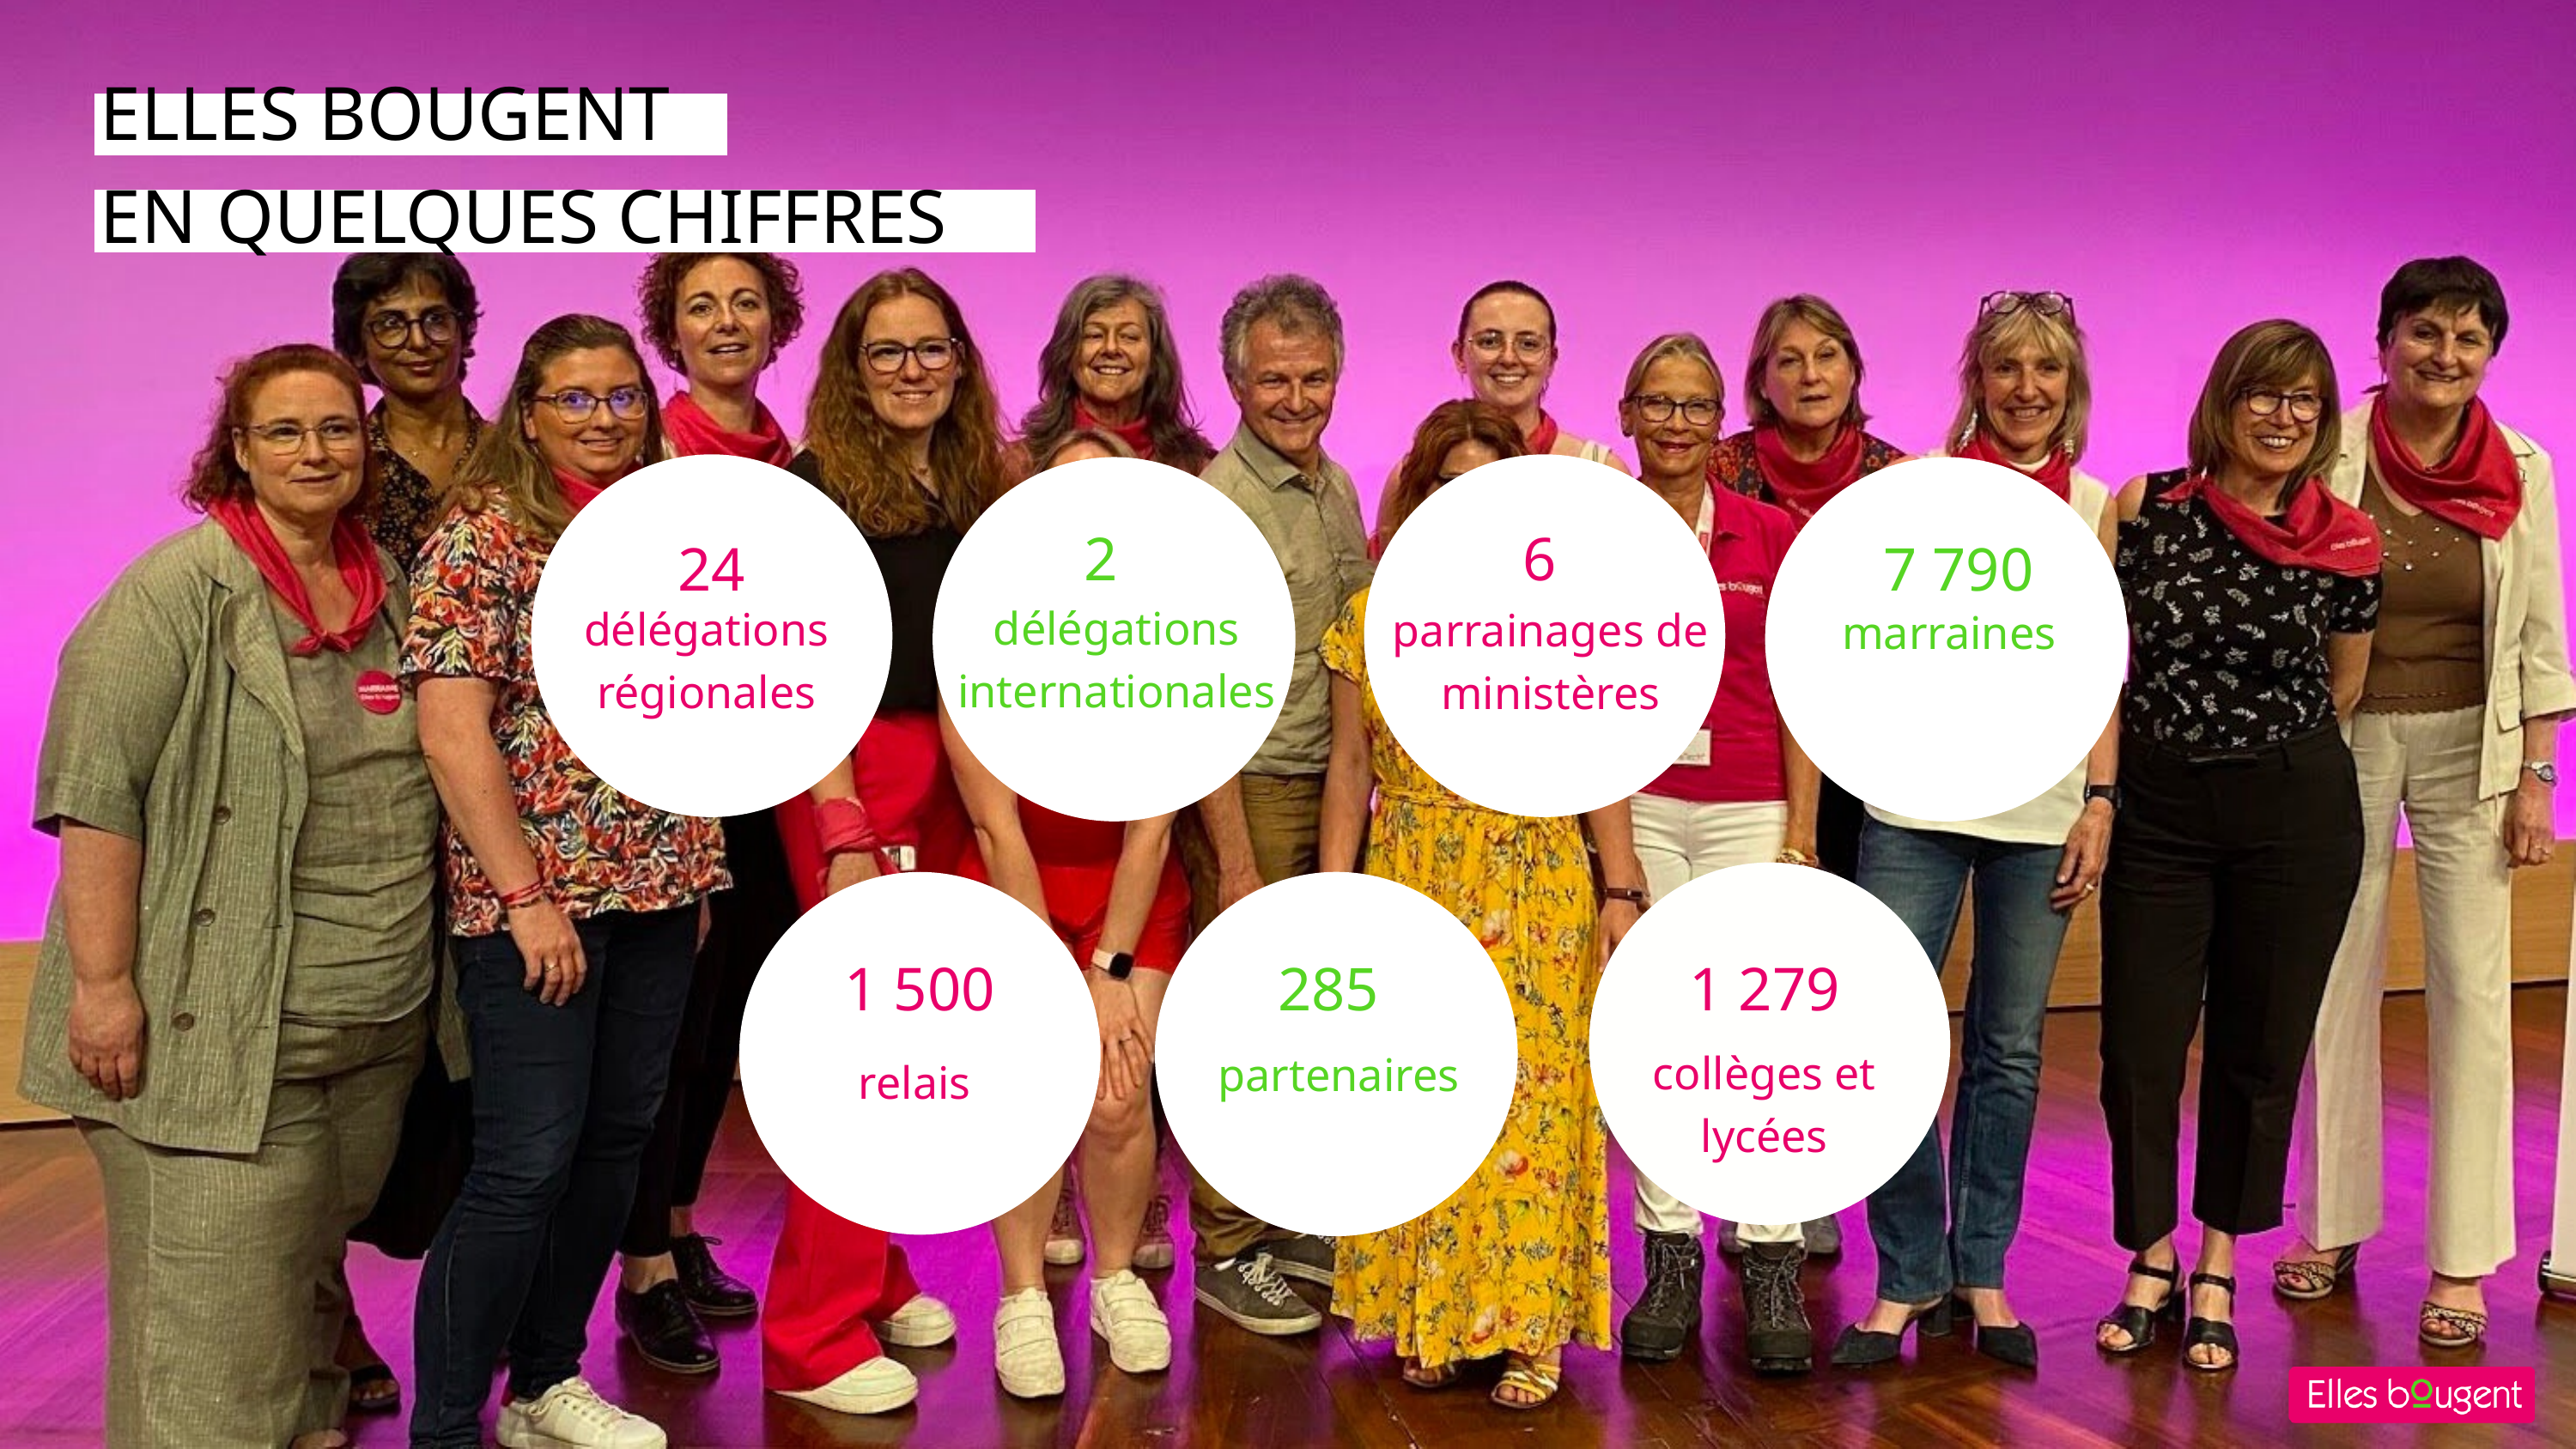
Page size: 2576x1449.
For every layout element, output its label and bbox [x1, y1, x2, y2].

text_box [931, 457, 1297, 822]
text_box [1363, 453, 1727, 818]
picture [0, 0, 2576, 1449]
text_box [1588, 862, 1952, 1226]
text_box [1153, 871, 1519, 1237]
text_box [530, 453, 894, 818]
text_box [738, 871, 1102, 1235]
text_box [94, 93, 728, 156]
text_box [94, 189, 1036, 252]
text_box [1764, 457, 2129, 822]
